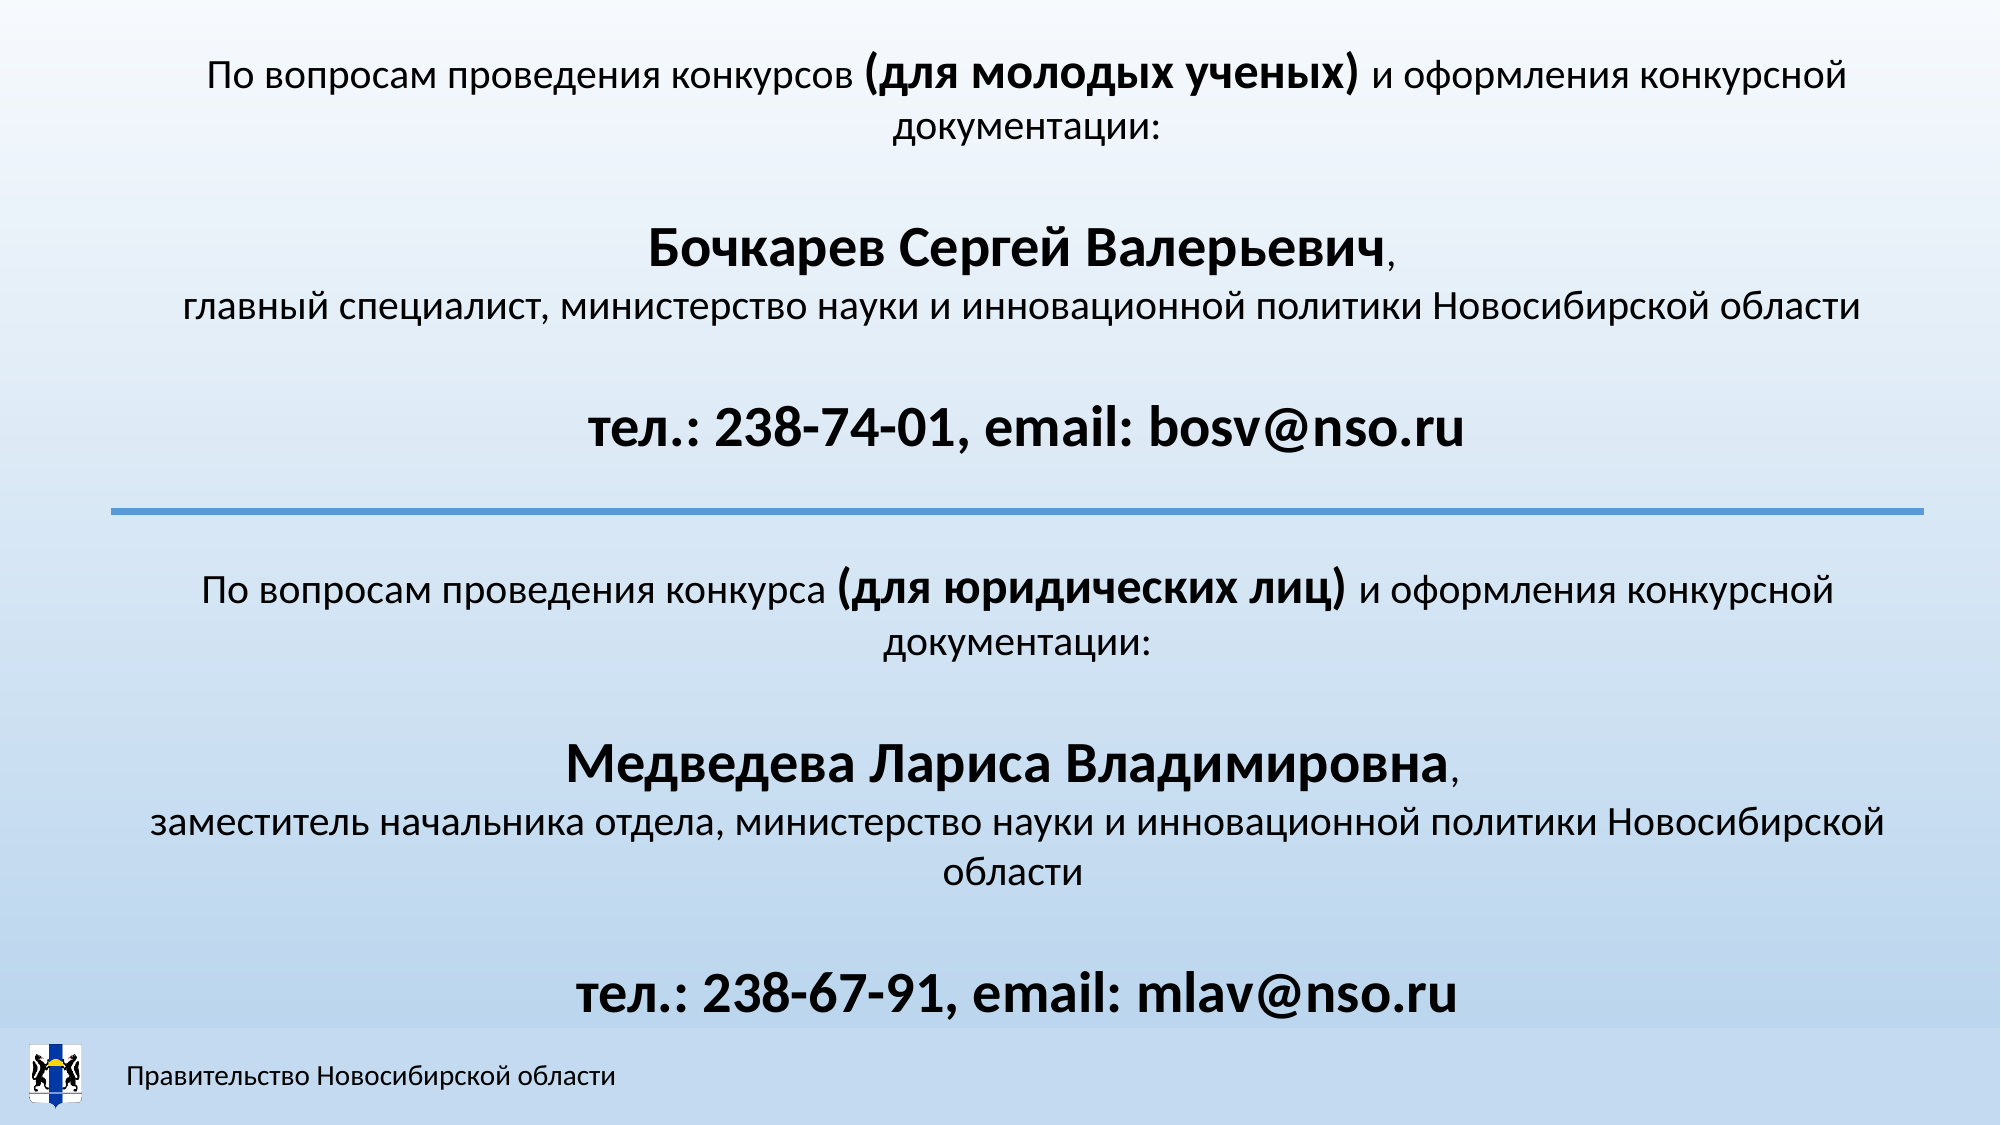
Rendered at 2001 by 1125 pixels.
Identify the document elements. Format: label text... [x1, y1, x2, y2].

text_box По вопросам проведения конкурсов (для молодых ученых) и оформления конкурсной документации: Бочкарев Сергей Валерьевич, главный специалист, министерство науки и инновационной политики Новосибирской области тел.: 238-74-01, email: bosv@nso.ru [107, 30, 1948, 466]
text_box По вопросам проведения конкурса (для юридических лиц) и оформления конкурсной документации: Медведева Лариса Владимировна, заместитель начальника отдела, министерство науки и инновационной политики Новосибирской области тел.: 238-67-91, email: mlav@nso.ru [97, 546, 1938, 1032]
text_box [55, 213, 1948, 1011]
text_box Правительство Новосибирской области [111, 1053, 690, 1100]
text_box [0, 1026, 2000, 1125]
picture [29, 1044, 82, 1109]
